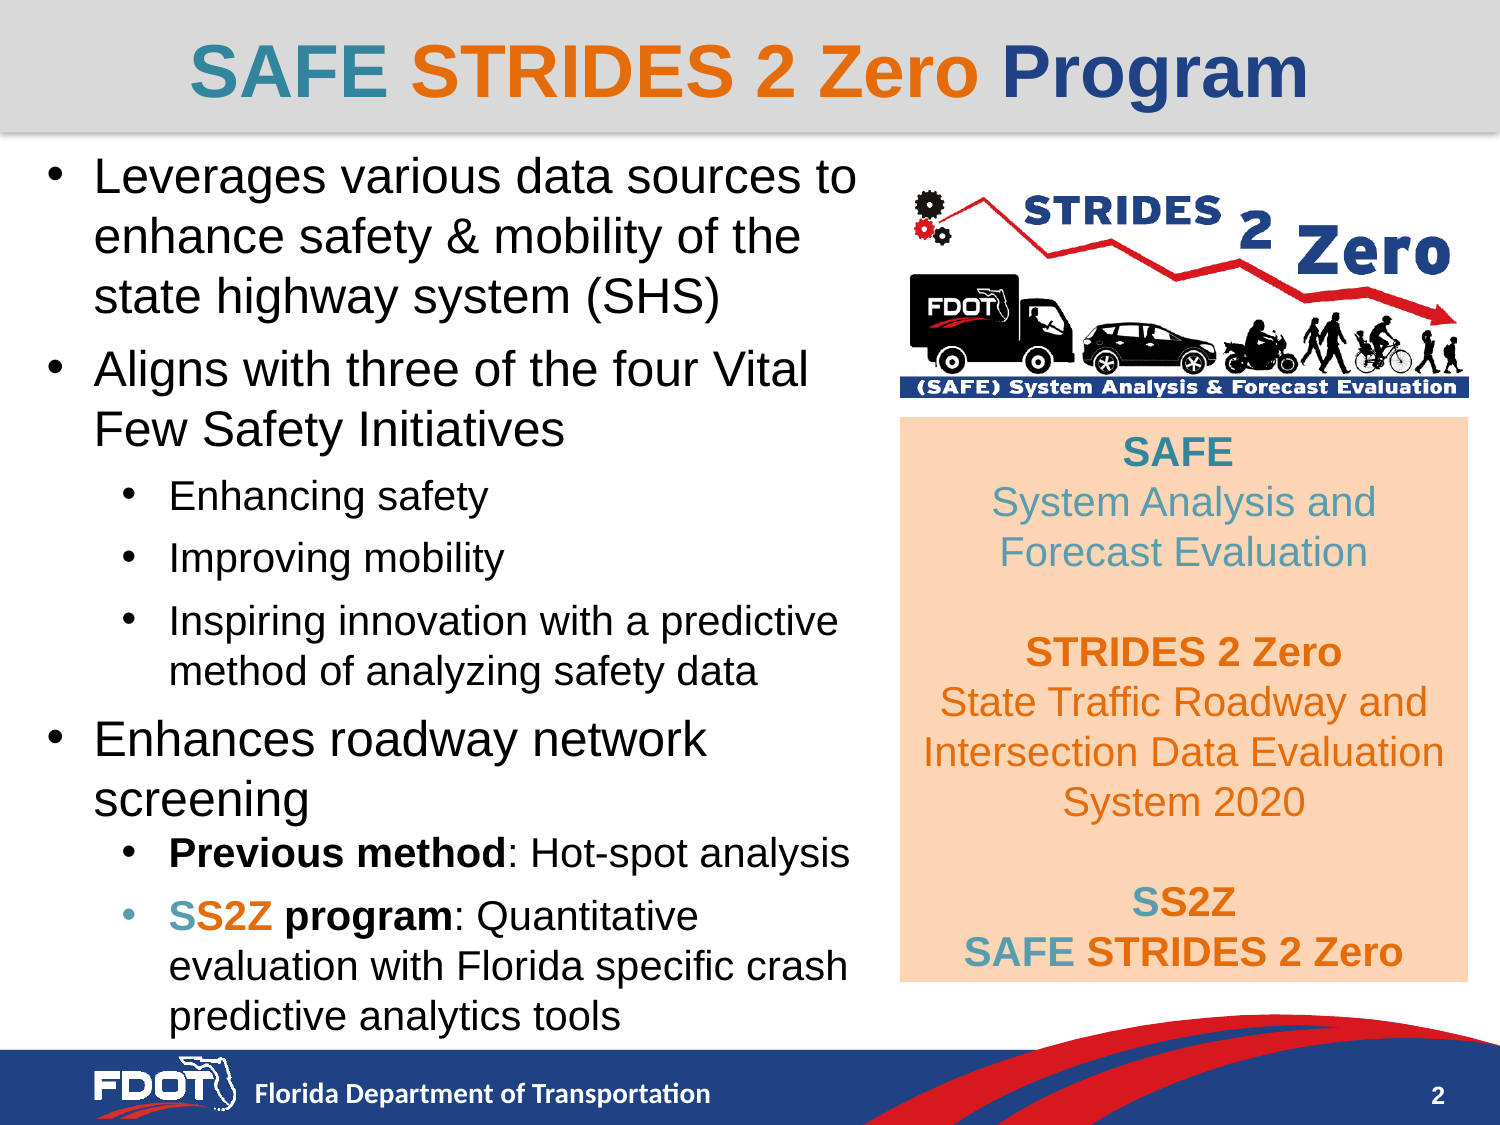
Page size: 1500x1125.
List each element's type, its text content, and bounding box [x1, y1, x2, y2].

title SAFE STRIDES 2 Zero Program [75, 5, 1425, 131]
text_box SAFE System Analysis and Forecast Evaluation STRIDES 2 Zero State Traffic Roadway and Intersection Data Evaluation System 2020 SS2Z SAFE STRIDES 2 Zero [900, 417, 1469, 983]
picture [90, 1054, 240, 1121]
text_box 2 [1110, 1065, 1461, 1125]
text_box Leverages various data sources to enhance safety & mobility of the state highway system (SHS) Aligns with three of the four Vital Few Safety Initiatives Enhancing safety Improving mobility Inspiring innovation with a predictive method of analyzing safety data Enhances roadway network screening Previous method: Hot-spot analysis SS2Z program: Quantitative evaluation with Florida specific crash predictive analytics tools [31, 136, 882, 1047]
picture [899, 183, 1469, 398]
